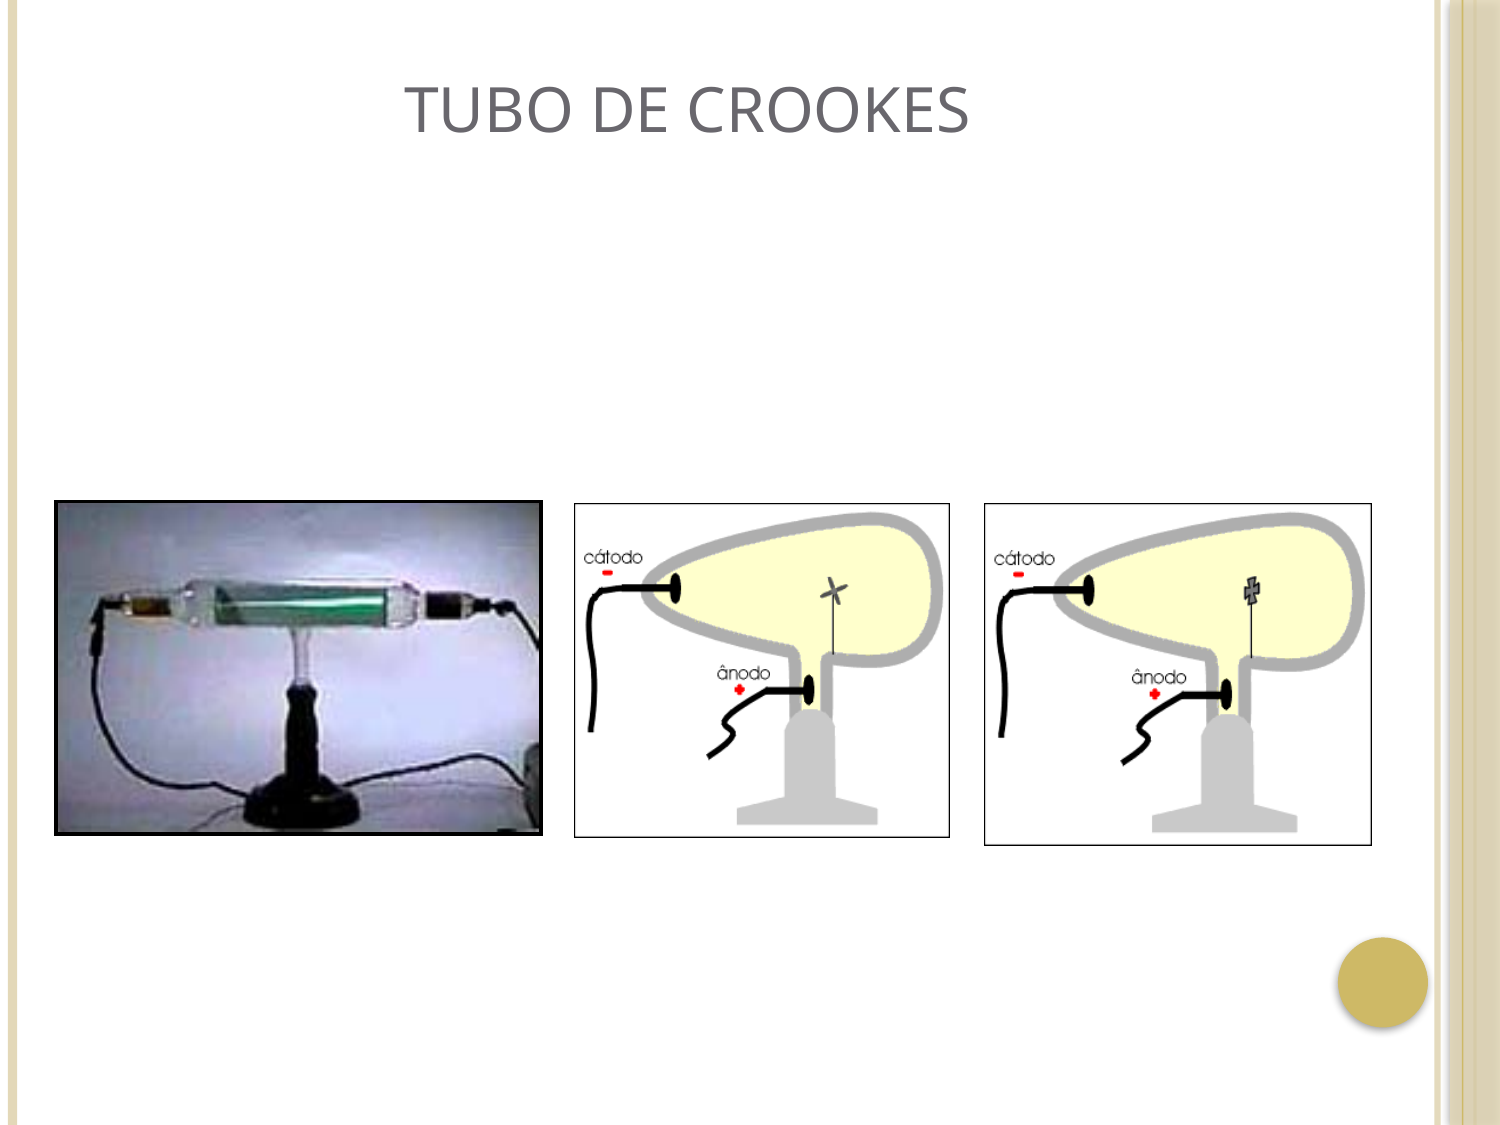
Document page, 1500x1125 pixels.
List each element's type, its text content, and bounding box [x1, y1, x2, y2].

picture [983, 503, 1372, 846]
title Tubo de crookes [75, 45, 1300, 153]
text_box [57, 503, 540, 832]
picture [573, 503, 950, 838]
